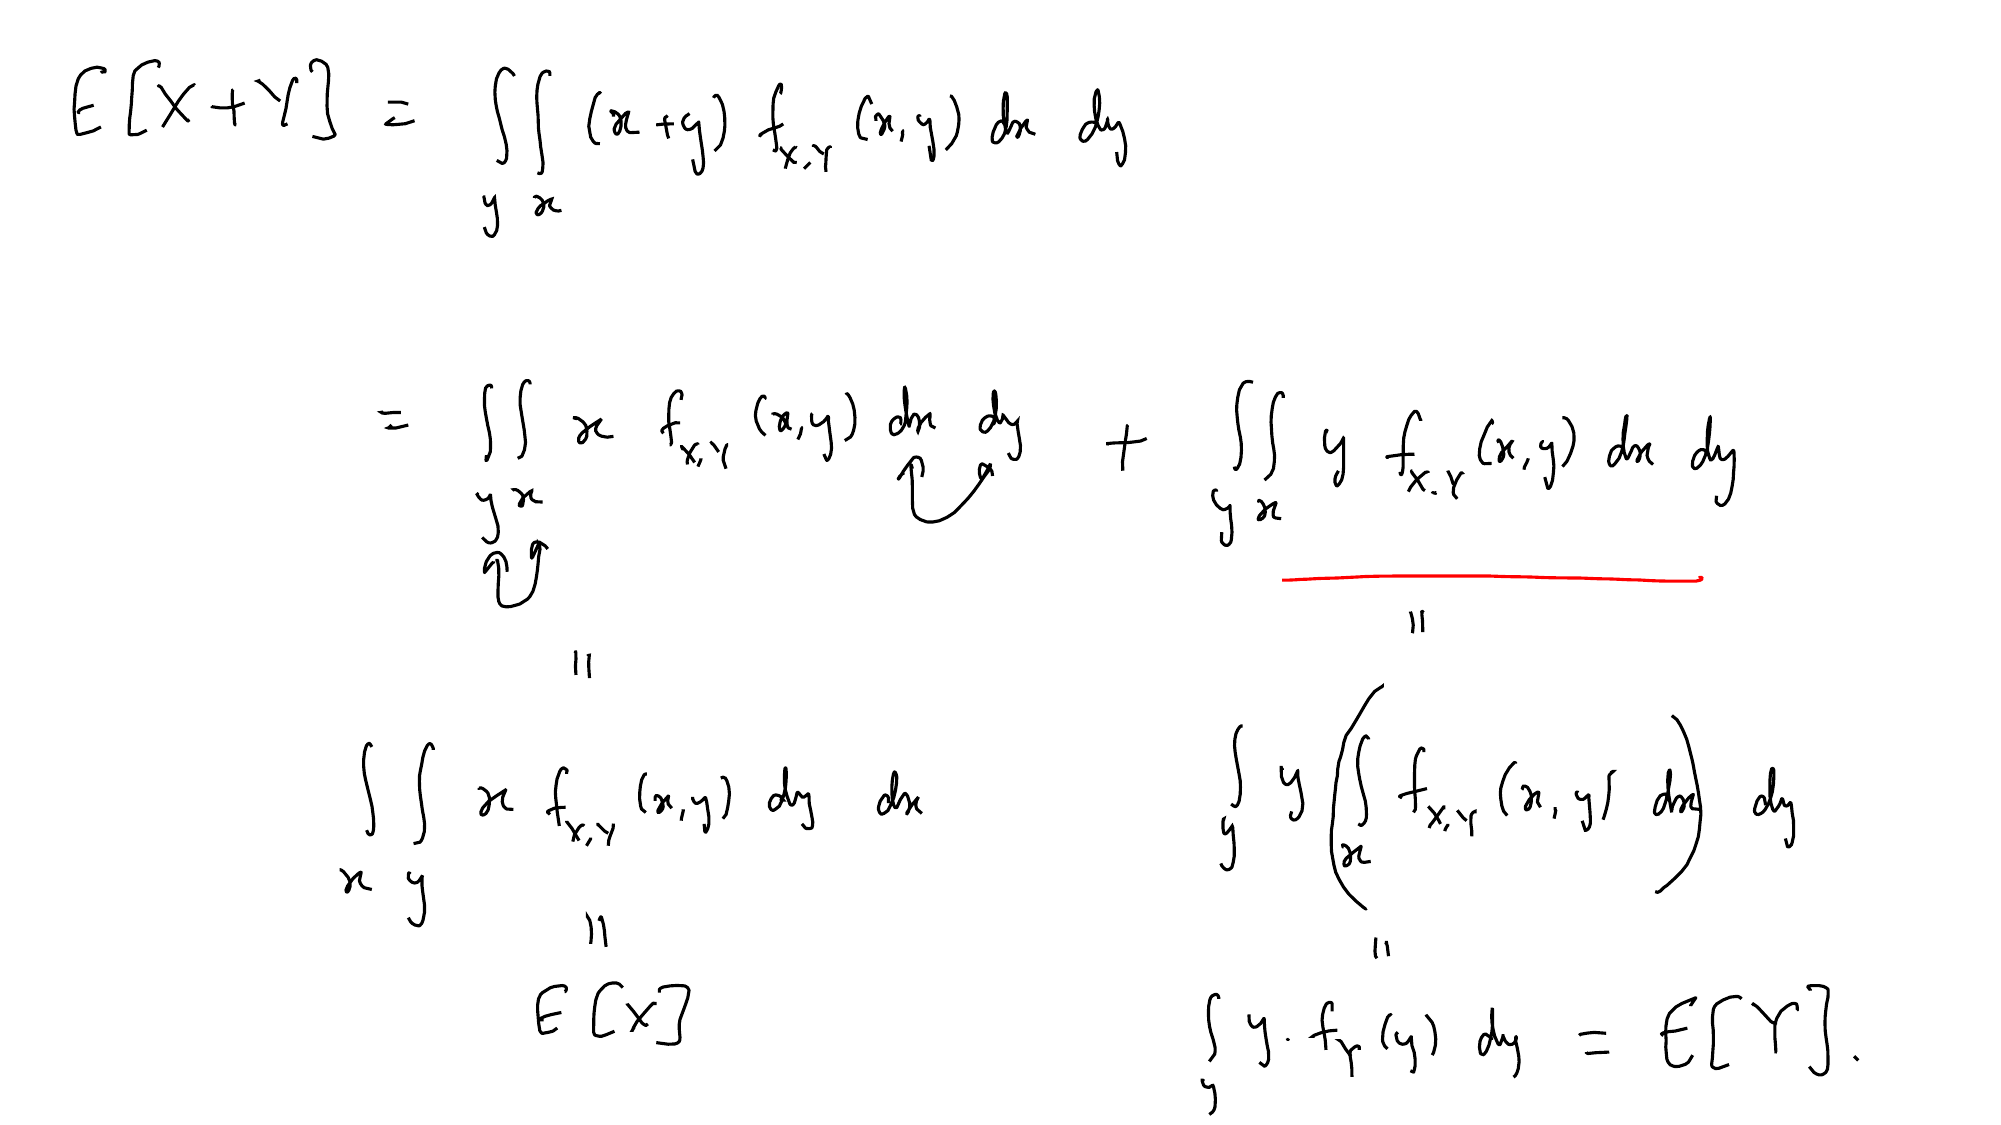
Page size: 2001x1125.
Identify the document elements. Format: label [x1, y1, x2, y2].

text_box [898, 456, 993, 522]
text_box [385, 102, 415, 125]
text_box [1753, 767, 1795, 848]
text_box [1212, 381, 1284, 546]
text_box [1220, 725, 1303, 870]
text_box [572, 417, 614, 444]
text_box [1324, 415, 1654, 499]
text_box [1330, 749, 1370, 910]
text_box [1655, 792, 1702, 893]
text_box [1282, 575, 1703, 582]
text_box [574, 651, 590, 679]
text_box [484, 380, 531, 461]
text_box [1106, 424, 1147, 471]
text_box [1345, 685, 1383, 736]
text_box [1691, 416, 1735, 506]
text_box [537, 916, 690, 1045]
text_box [1579, 1032, 1610, 1054]
text_box [877, 771, 923, 815]
text_box [979, 390, 1022, 460]
text_box [74, 59, 336, 140]
text_box [1661, 985, 1859, 1075]
text_box [339, 743, 434, 926]
text_box [479, 767, 730, 846]
text_box [1666, 715, 1695, 770]
text_box [1478, 1008, 1520, 1078]
text_box [1079, 89, 1127, 167]
text_box [381, 411, 409, 428]
text_box [483, 196, 562, 237]
text_box [1654, 770, 1699, 815]
text_box [1410, 410, 1420, 415]
text_box [1201, 994, 1436, 1115]
text_box [1410, 611, 1423, 634]
text_box [1342, 736, 1614, 866]
text_box [588, 92, 1036, 175]
text_box [484, 541, 548, 607]
text_box [775, 83, 783, 92]
text_box [1374, 937, 1389, 959]
text_box [476, 489, 543, 543]
text_box [494, 68, 550, 174]
text_box [661, 387, 936, 469]
text_box [768, 767, 814, 830]
